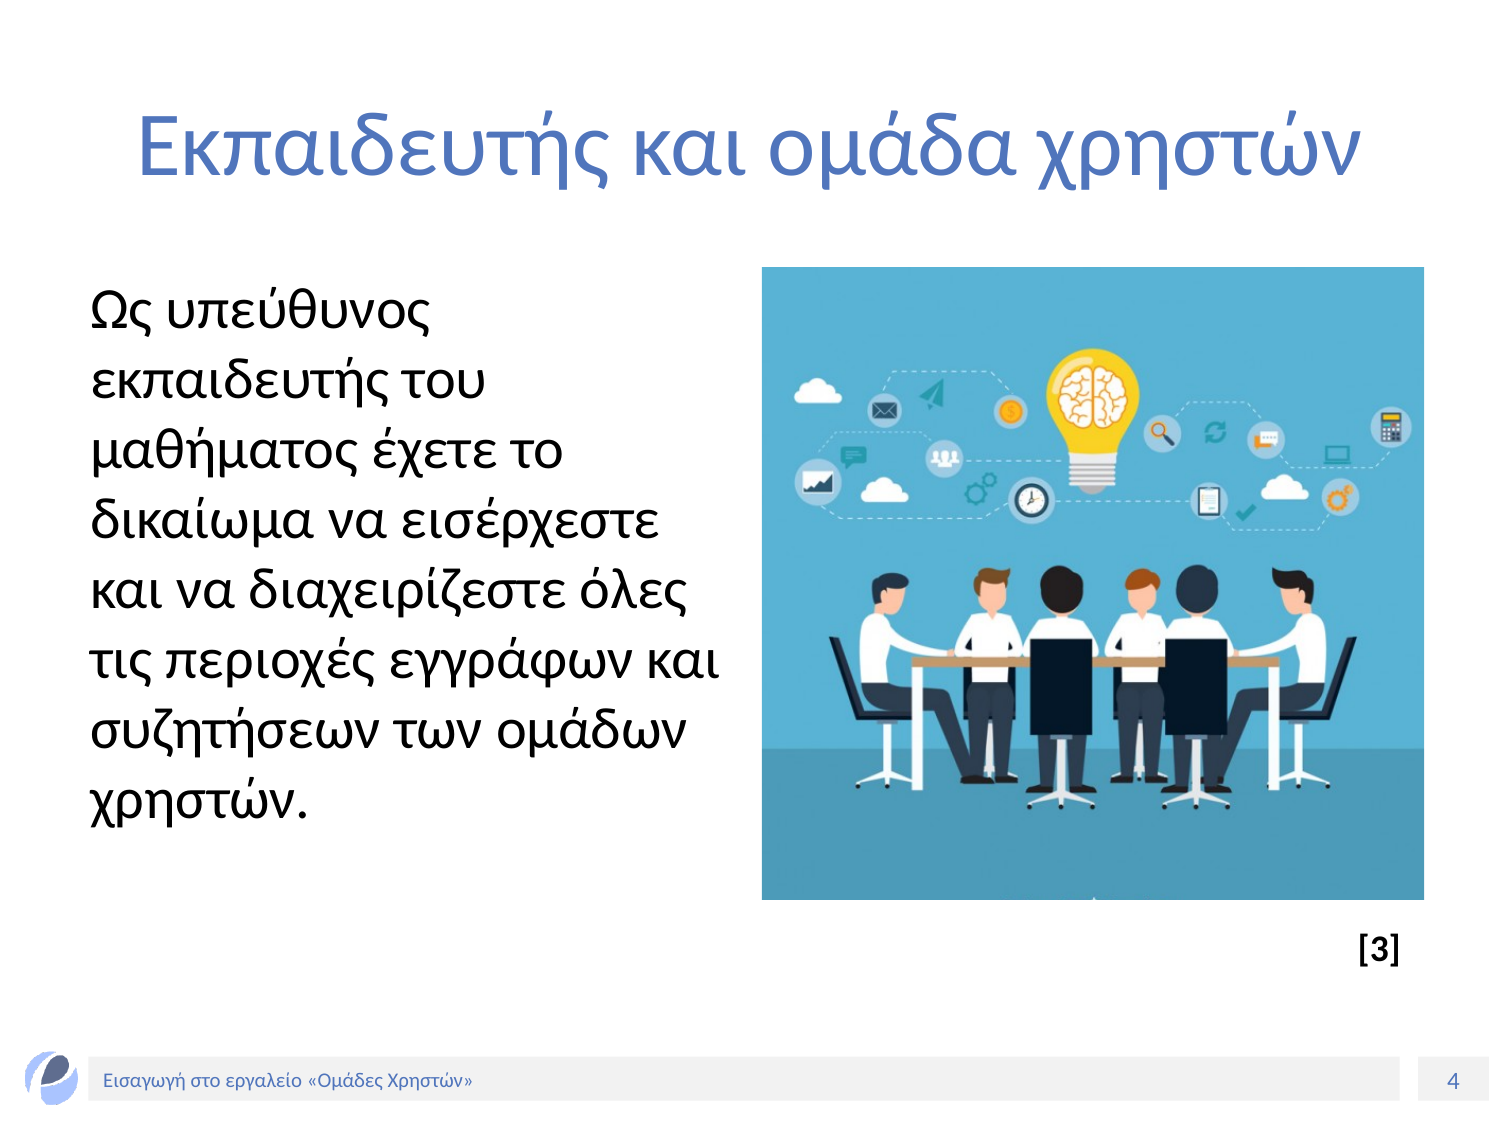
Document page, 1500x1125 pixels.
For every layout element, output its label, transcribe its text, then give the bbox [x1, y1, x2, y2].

list Ως υπεύθυνος εκπαιδευτής του μαθήματος έχετε το δικαίωμα να εισέρχεστε και να διαχειρίζεστε όλες τις περιοχές εγγράφων και συζητήσεων των ομάδων χρηστών. [75, 262, 738, 1005]
text_box [3] [1342, 916, 1420, 976]
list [761, 266, 1425, 900]
title Εκπαιδευτής και ομάδα χρηστών [75, 45, 1425, 233]
